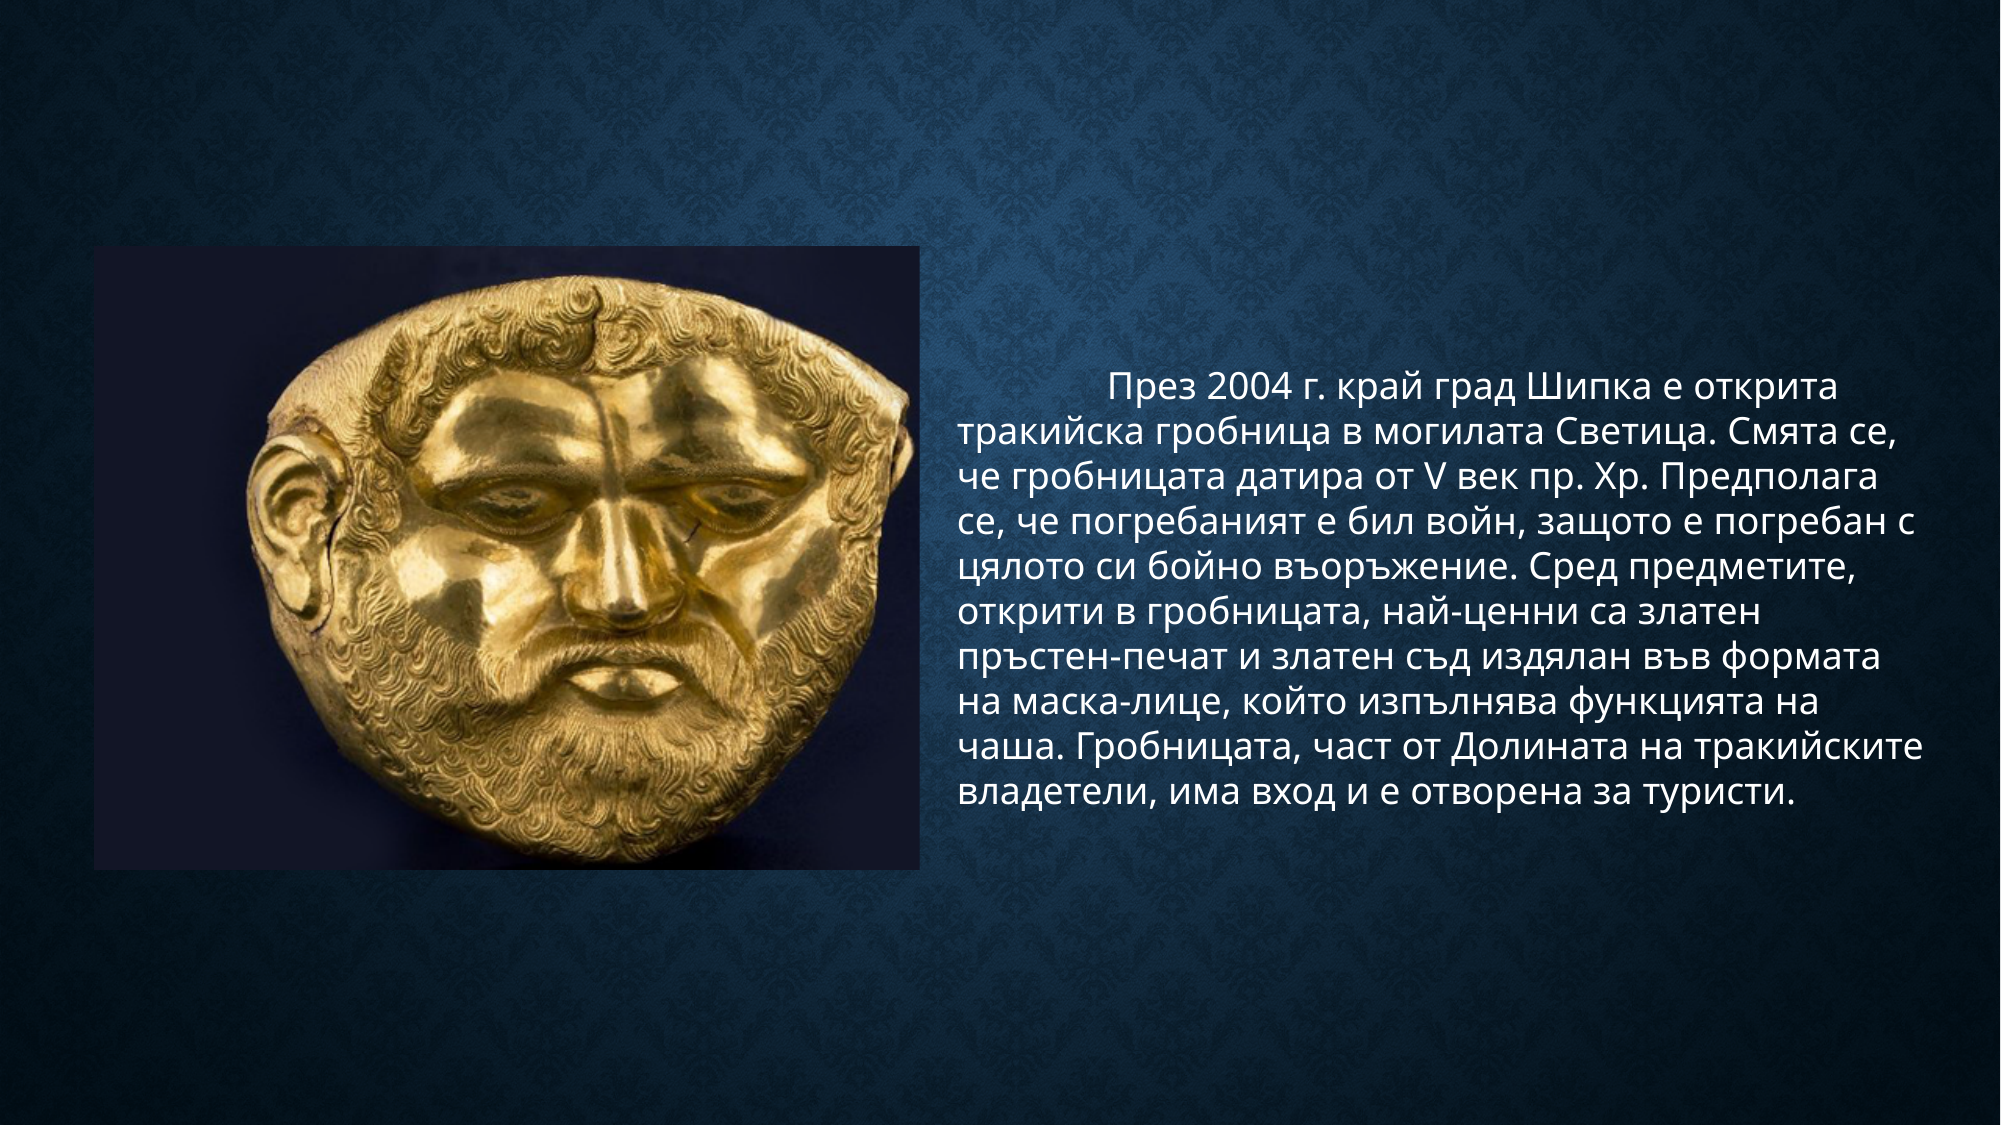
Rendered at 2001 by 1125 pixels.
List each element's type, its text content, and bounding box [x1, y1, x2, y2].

picture [0, 245, 921, 872]
text_box През 2004 г. край град Шипка е открита тракийска гробница в могилата Светица. Смята се, че гробницата датира от V век пр. Хр. Предполага се, че погребаният е бил войн, защото е погребан с цялото си бойно въоръжение. Сред предметите, открити в гробницата, най-ценни са златен пръстен-печат и златен съд издялан във формата на маска-лице, който изпълнява функцията на чаша. Гробницата, част от Долината на тракийските владетели, има вход и е отворена за туристи. [942, 355, 1943, 820]
